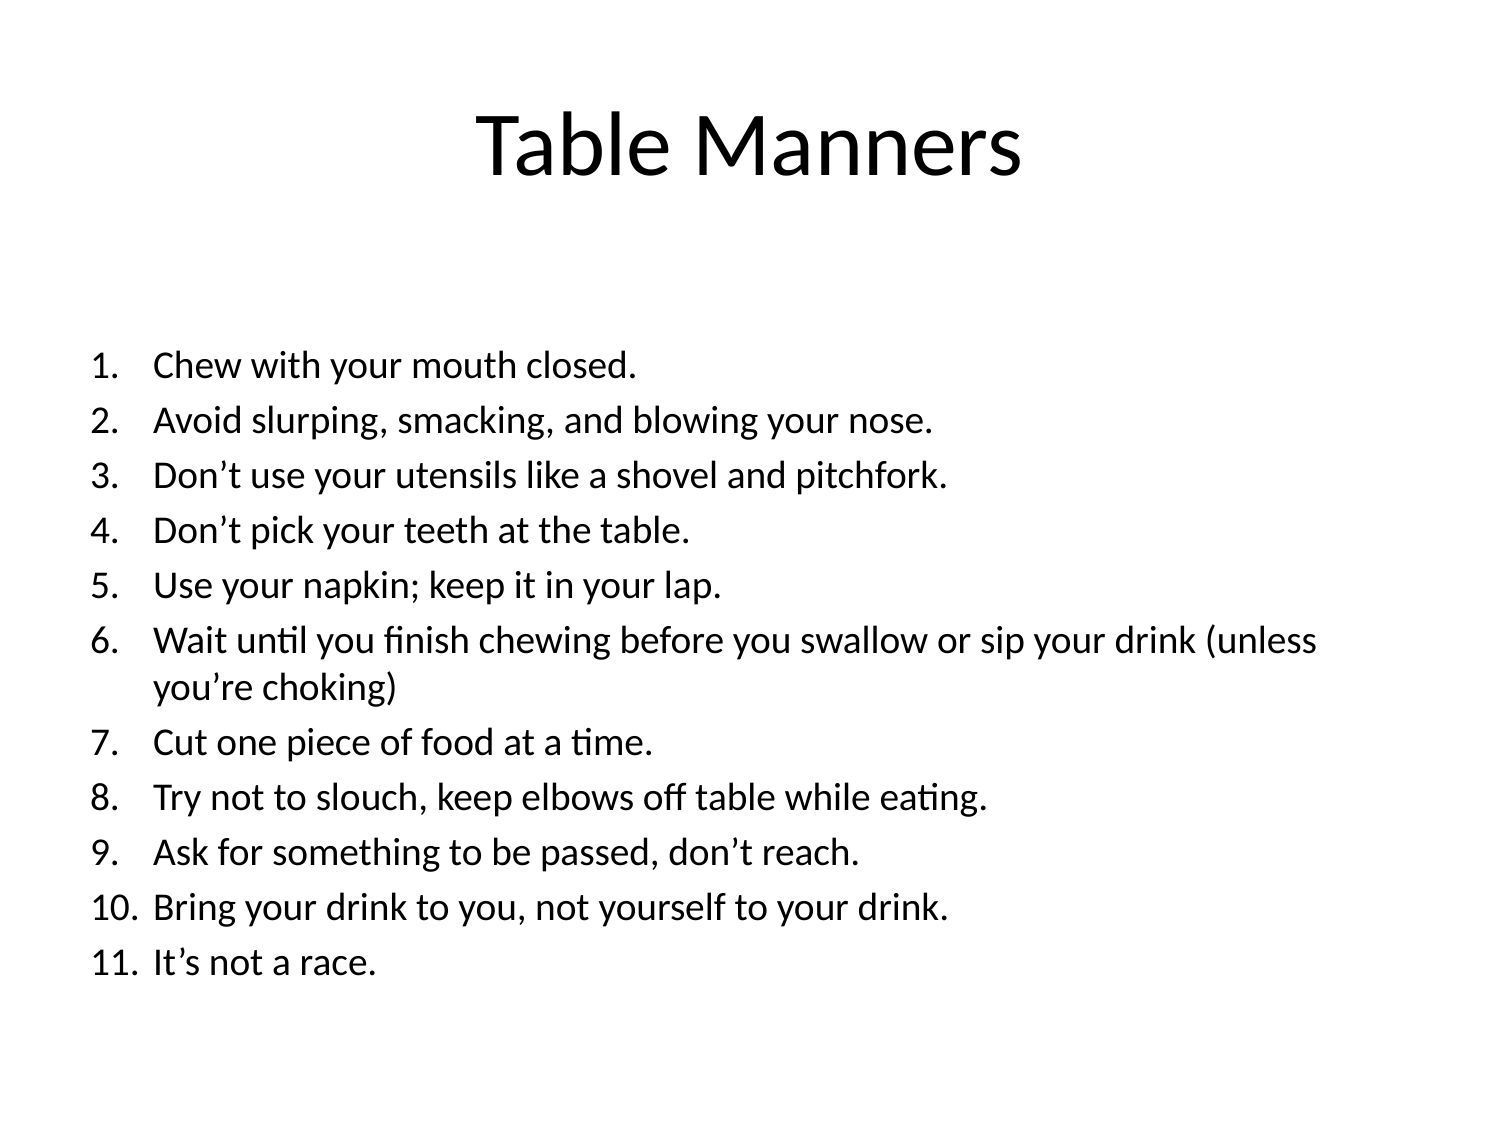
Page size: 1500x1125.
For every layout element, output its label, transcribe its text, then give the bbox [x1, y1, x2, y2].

title Table Manners [75, 45, 1425, 233]
list Chew with your mouth closed. Avoid slurping, smacking, and blowing your nose. Don’t use your utensils like a shovel and pitchfork. Don’t pick your teeth at the table. Use your napkin; keep it in your lap. Wait until you finish chewing before you swallow or sip your drink (unless you’re choking) Cut one piece of food at a time. Try not to slouch, keep elbows off table while eating. Ask for something to be passed, don’t reach. Bring your drink to you, not yourself to your drink. It’s not a race. [75, 331, 1425, 1000]
